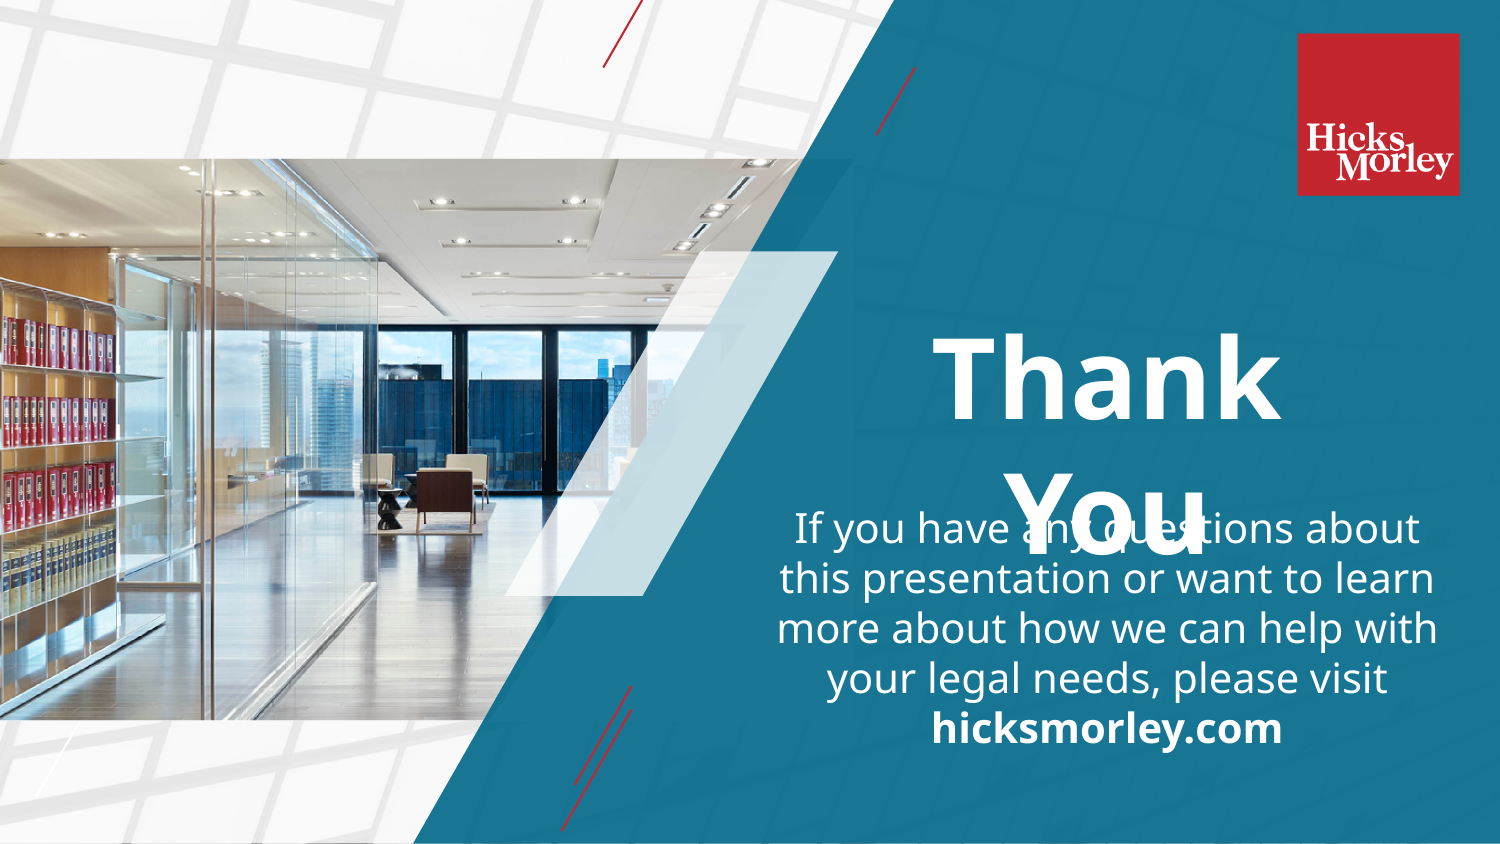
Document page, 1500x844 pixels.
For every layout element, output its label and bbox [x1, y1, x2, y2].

picture [0, 157, 855, 722]
picture [1297, 33, 1460, 196]
